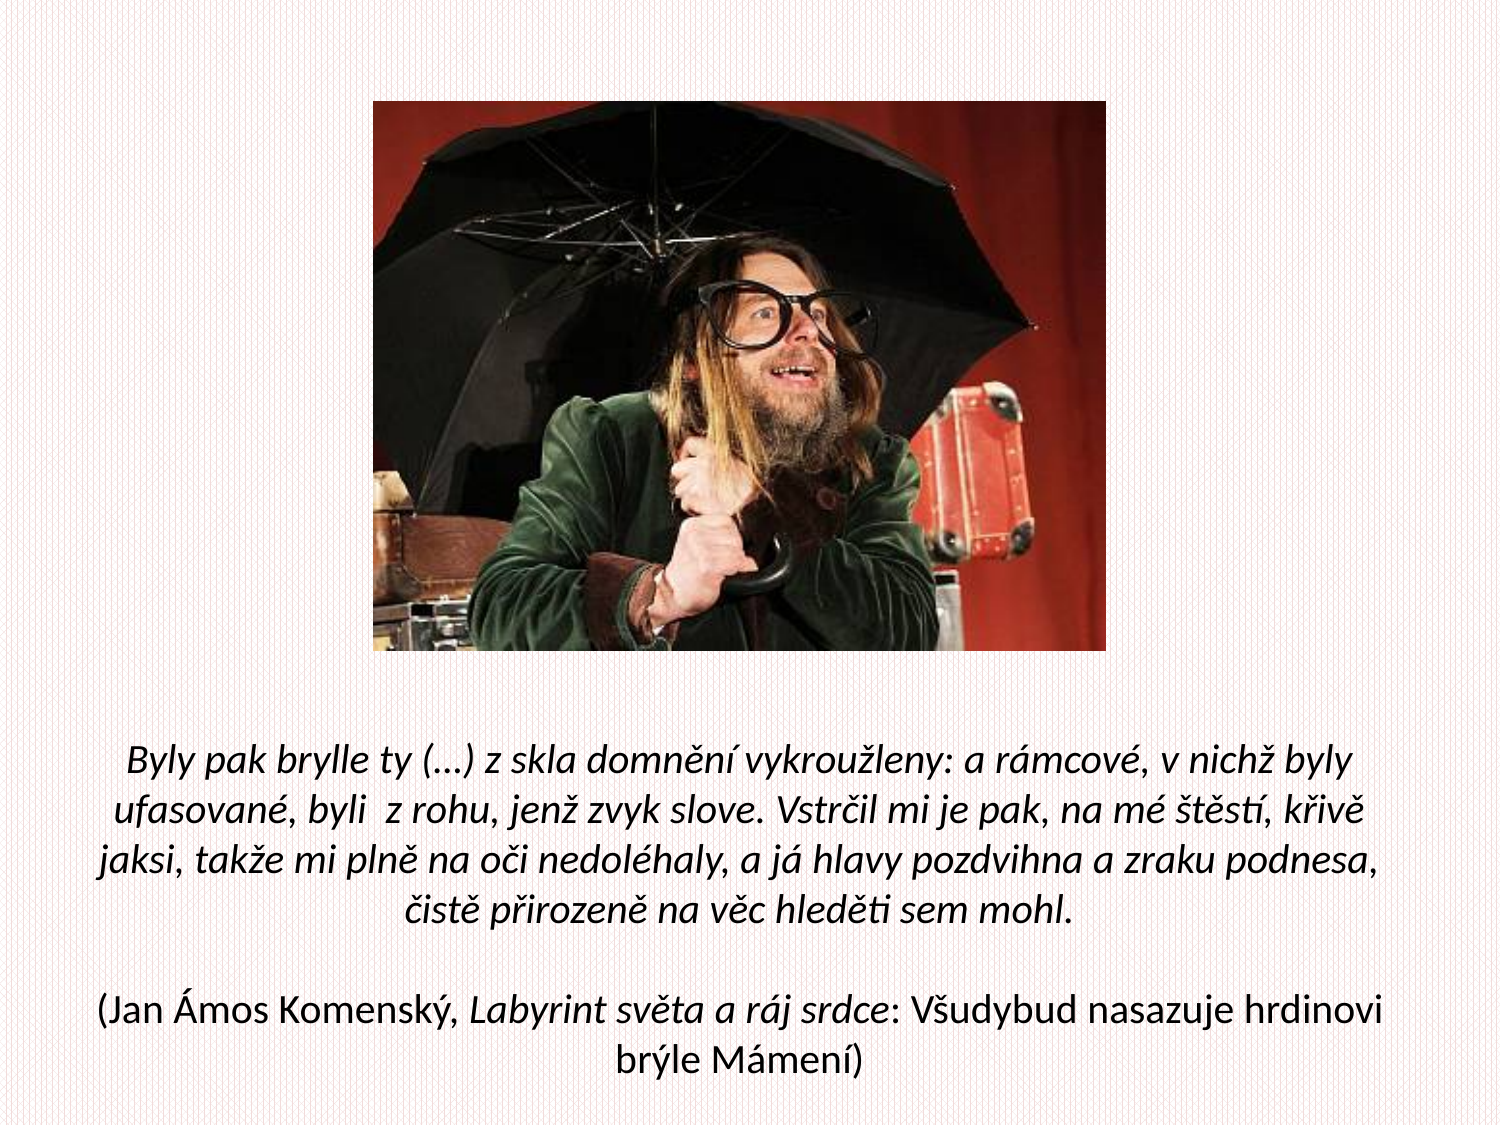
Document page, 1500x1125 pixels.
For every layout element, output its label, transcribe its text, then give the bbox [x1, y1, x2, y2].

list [373, 101, 1107, 652]
title Byly pak brylle ty (…) z skla domnění vykroužleny: a rámcové, v nichž byly ufasované, byli z rohu, jenž zvyk slove. Vstrčil mi je pak, na mé štěstí, křivě jaksi, takže mi plně na oči nedoléhaly, a já hlavy pozdvihna a zraku podnesa, čistě přirozeně na věc hleděti sem mohl. (Jan Ámos Komenský, Labyrint světa a ráj srdce: Všudybud nasazuje hrdinovi brýle Mámení) [64, 680, 1415, 1083]
